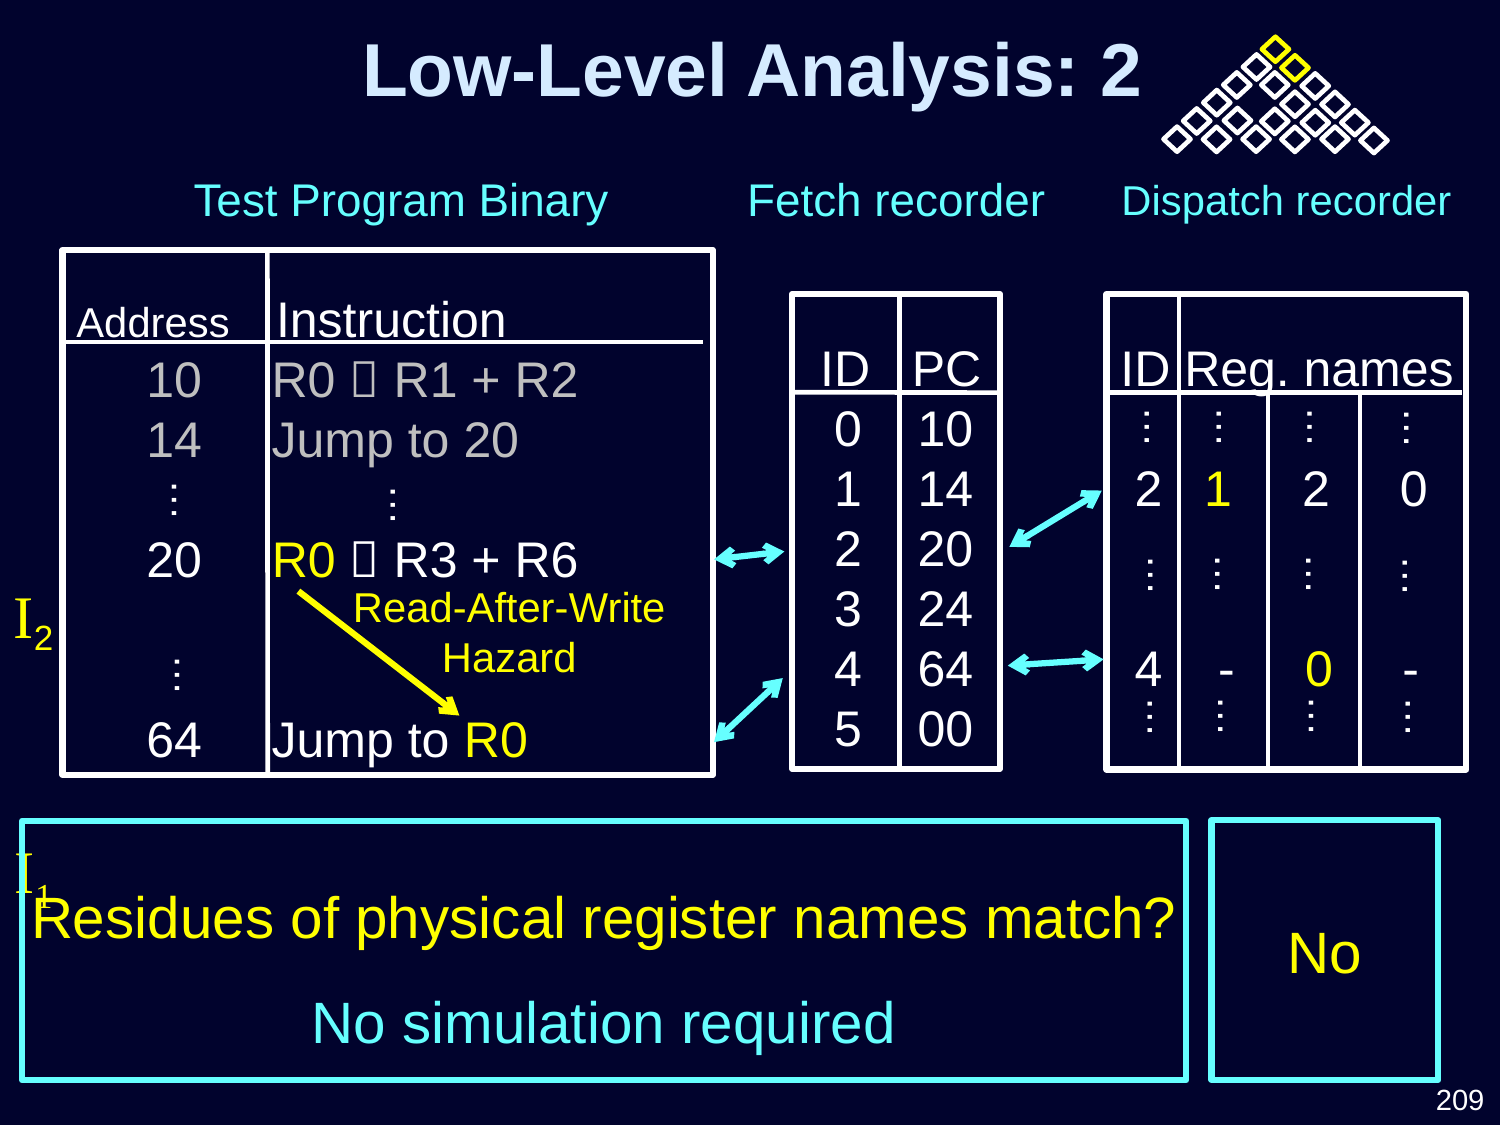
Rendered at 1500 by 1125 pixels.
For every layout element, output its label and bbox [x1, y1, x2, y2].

text_box [117, 160, 686, 236]
text_box [902, 294, 1000, 390]
text_box [1211, 820, 1500, 1125]
text_box [17, 14, 1488, 154]
text_box [0, 160, 1467, 1081]
